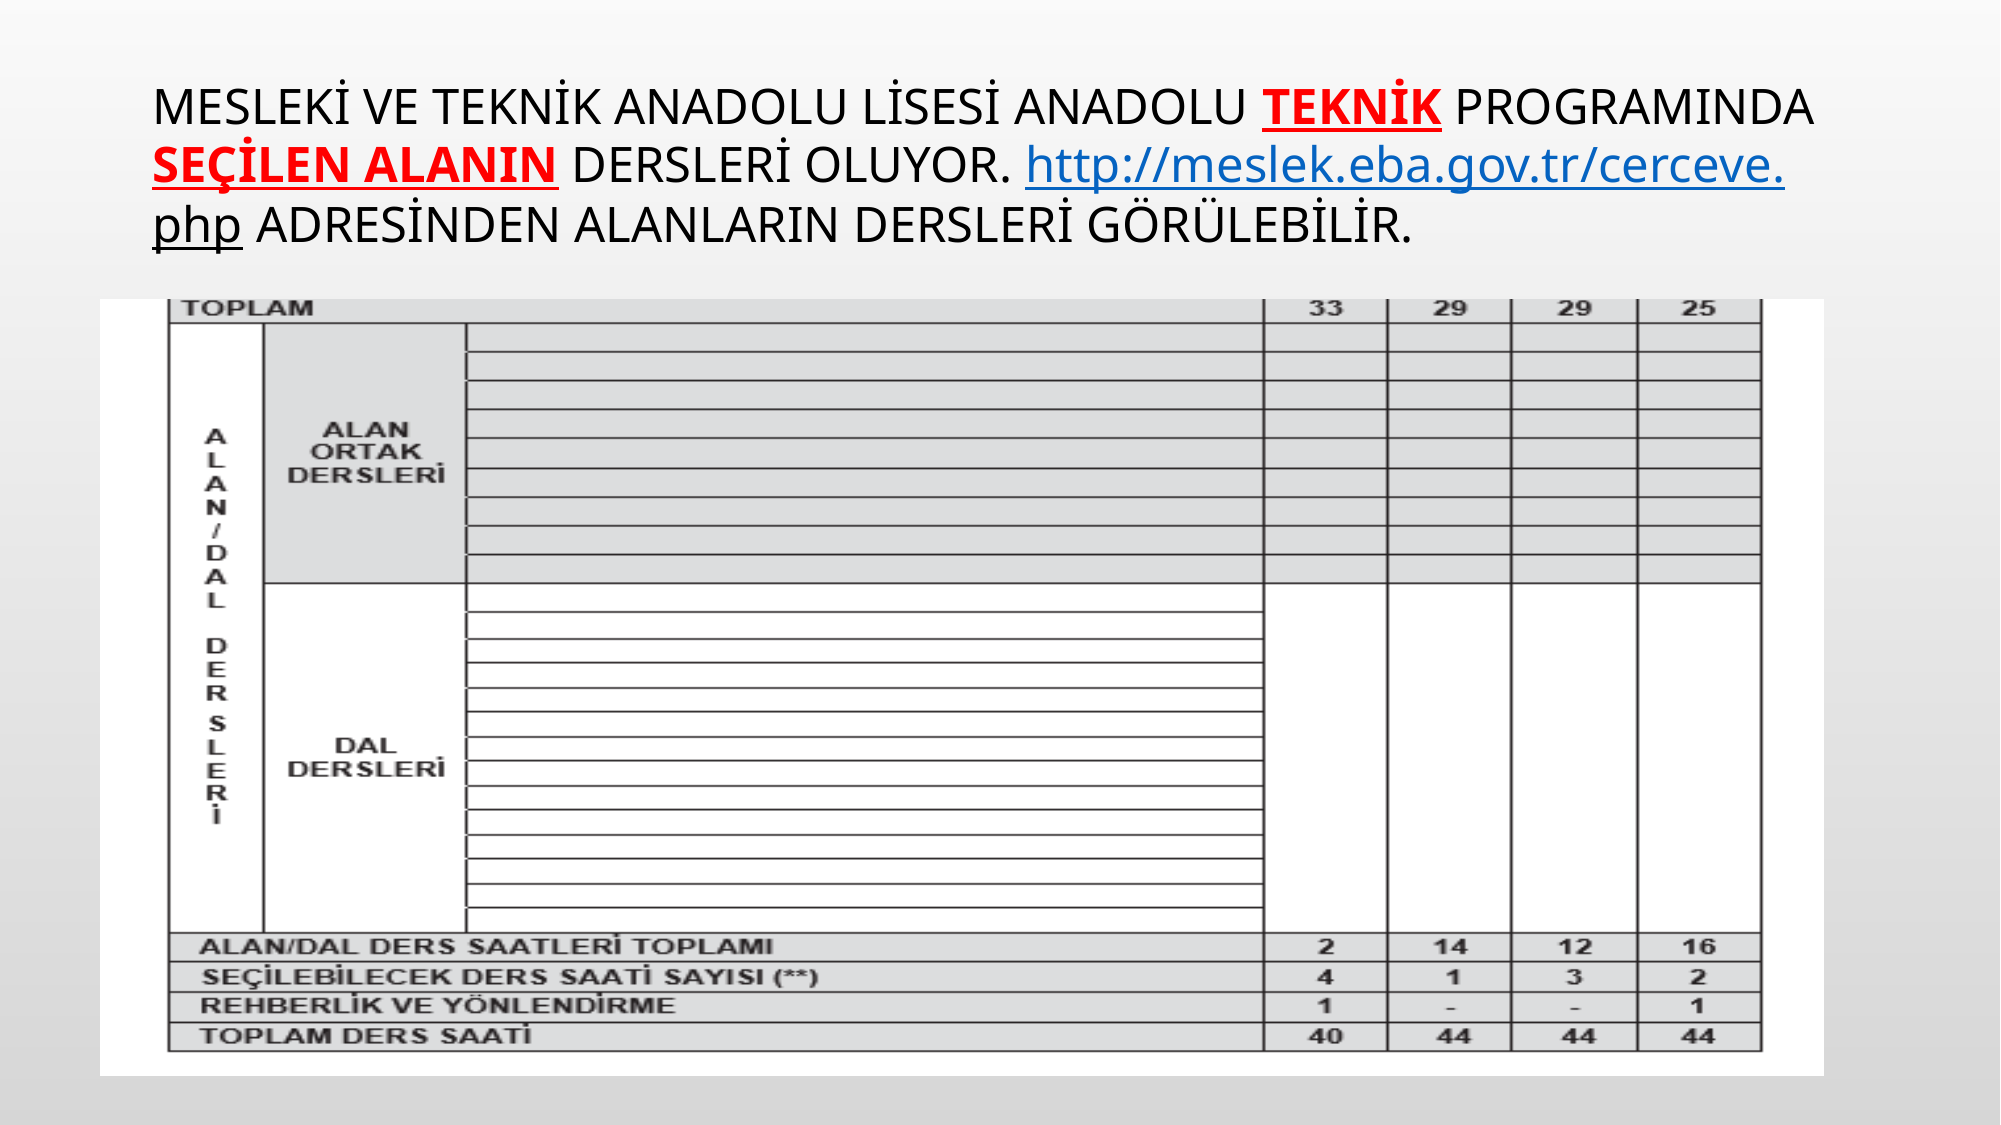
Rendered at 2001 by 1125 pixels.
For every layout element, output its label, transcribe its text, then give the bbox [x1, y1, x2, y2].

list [100, 299, 1824, 1076]
title MESLEKİ VE TEKNİK ANADOLU LİSESİ ANADOLU TEKNİK PROGRAMINDA SEÇİLEN ALANIN DERSLERİ OLUYOR. http://meslek.eba.gov.tr/cerceve.php ADRESİNDEN ALANLARIN DERSLERİ GÖRÜLEBİLİR. [137, 59, 1863, 278]
